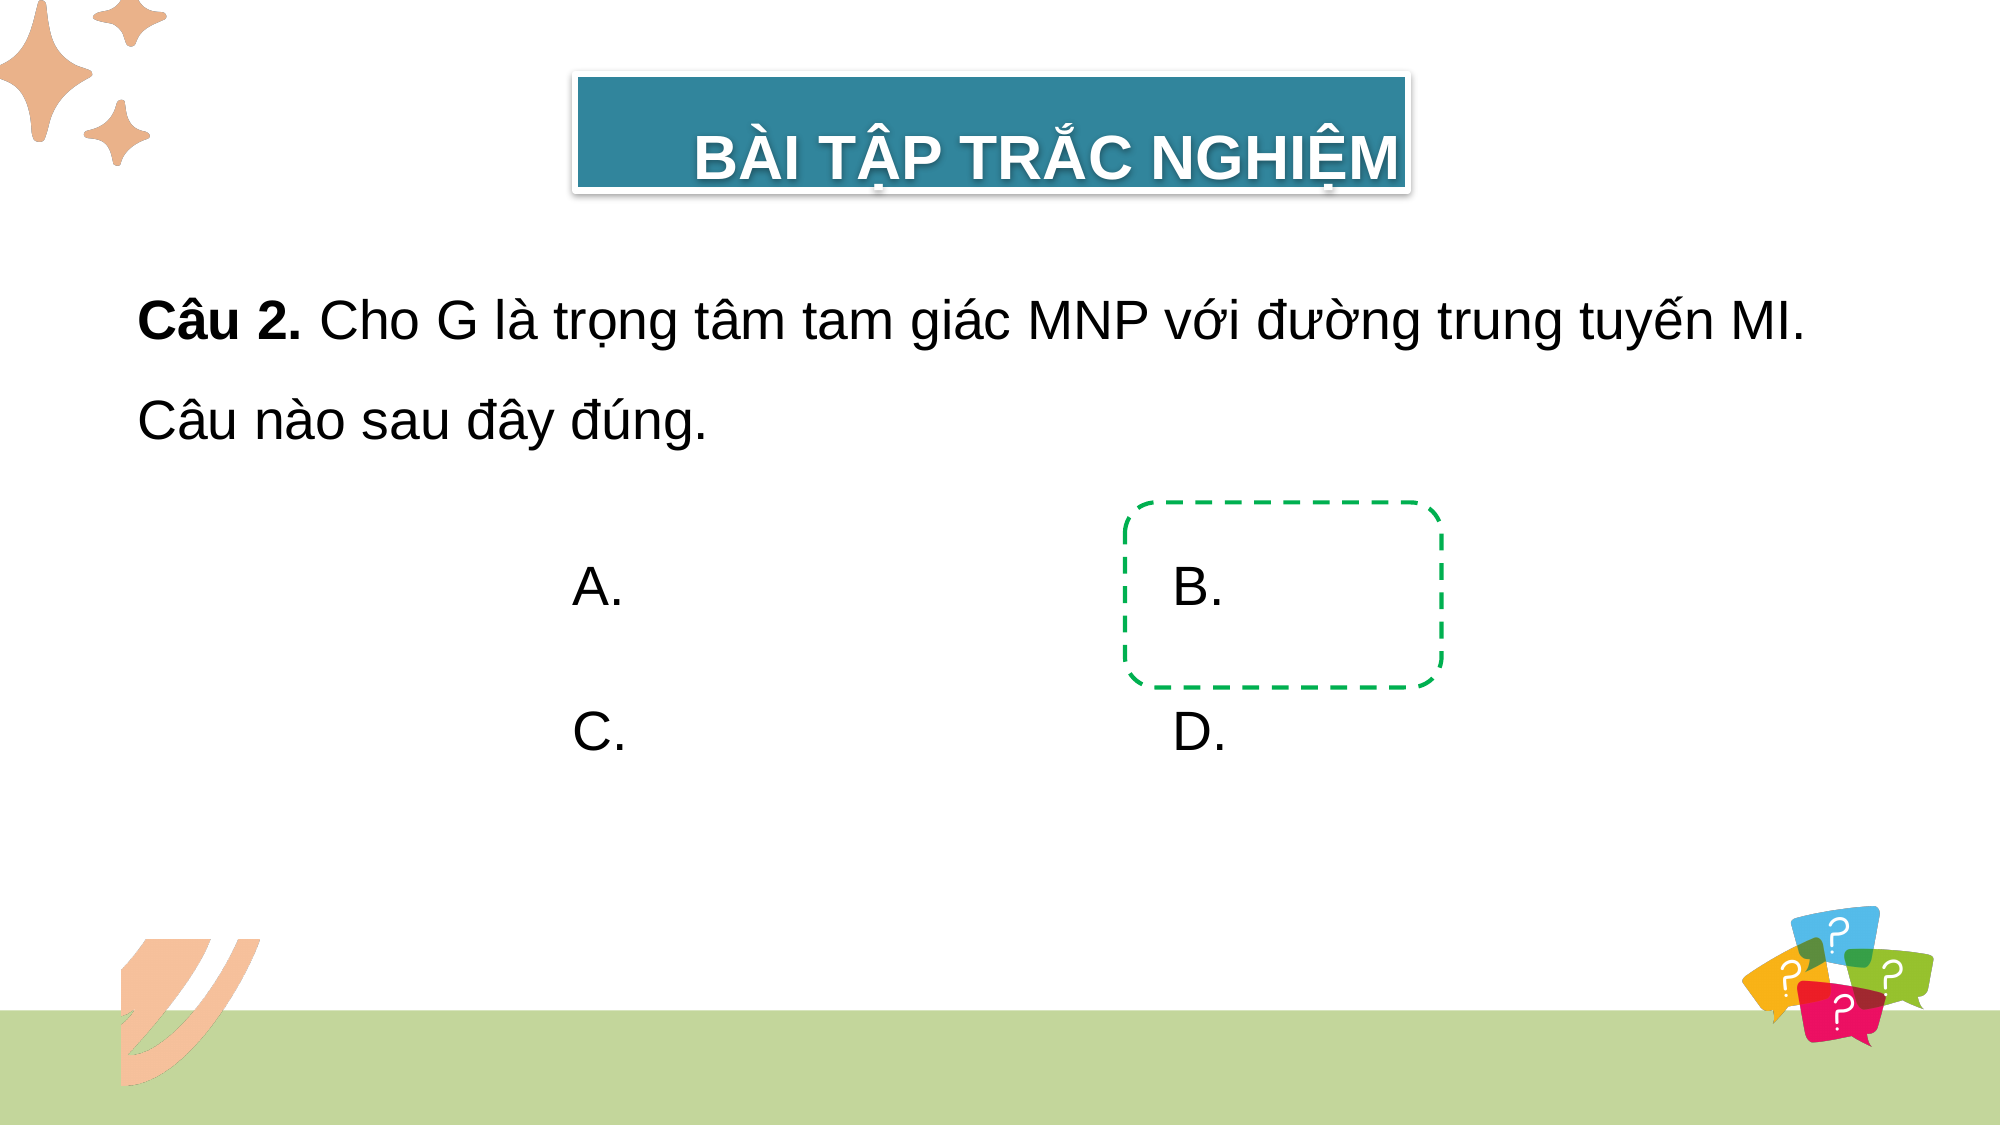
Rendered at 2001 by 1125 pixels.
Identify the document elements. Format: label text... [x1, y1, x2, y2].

text_box [0, 1010, 2000, 1125]
text_box Câu 2. Cho G là trọng tâm tam giác MNP với đường trung tuyến MI. Câu nào sau đây đúng. [122, 243, 1881, 459]
picture [1741, 906, 1934, 1047]
picture [121, 939, 260, 1086]
picture [0, 0, 167, 166]
text_box [1122, 500, 1444, 690]
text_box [574, 72, 1420, 191]
